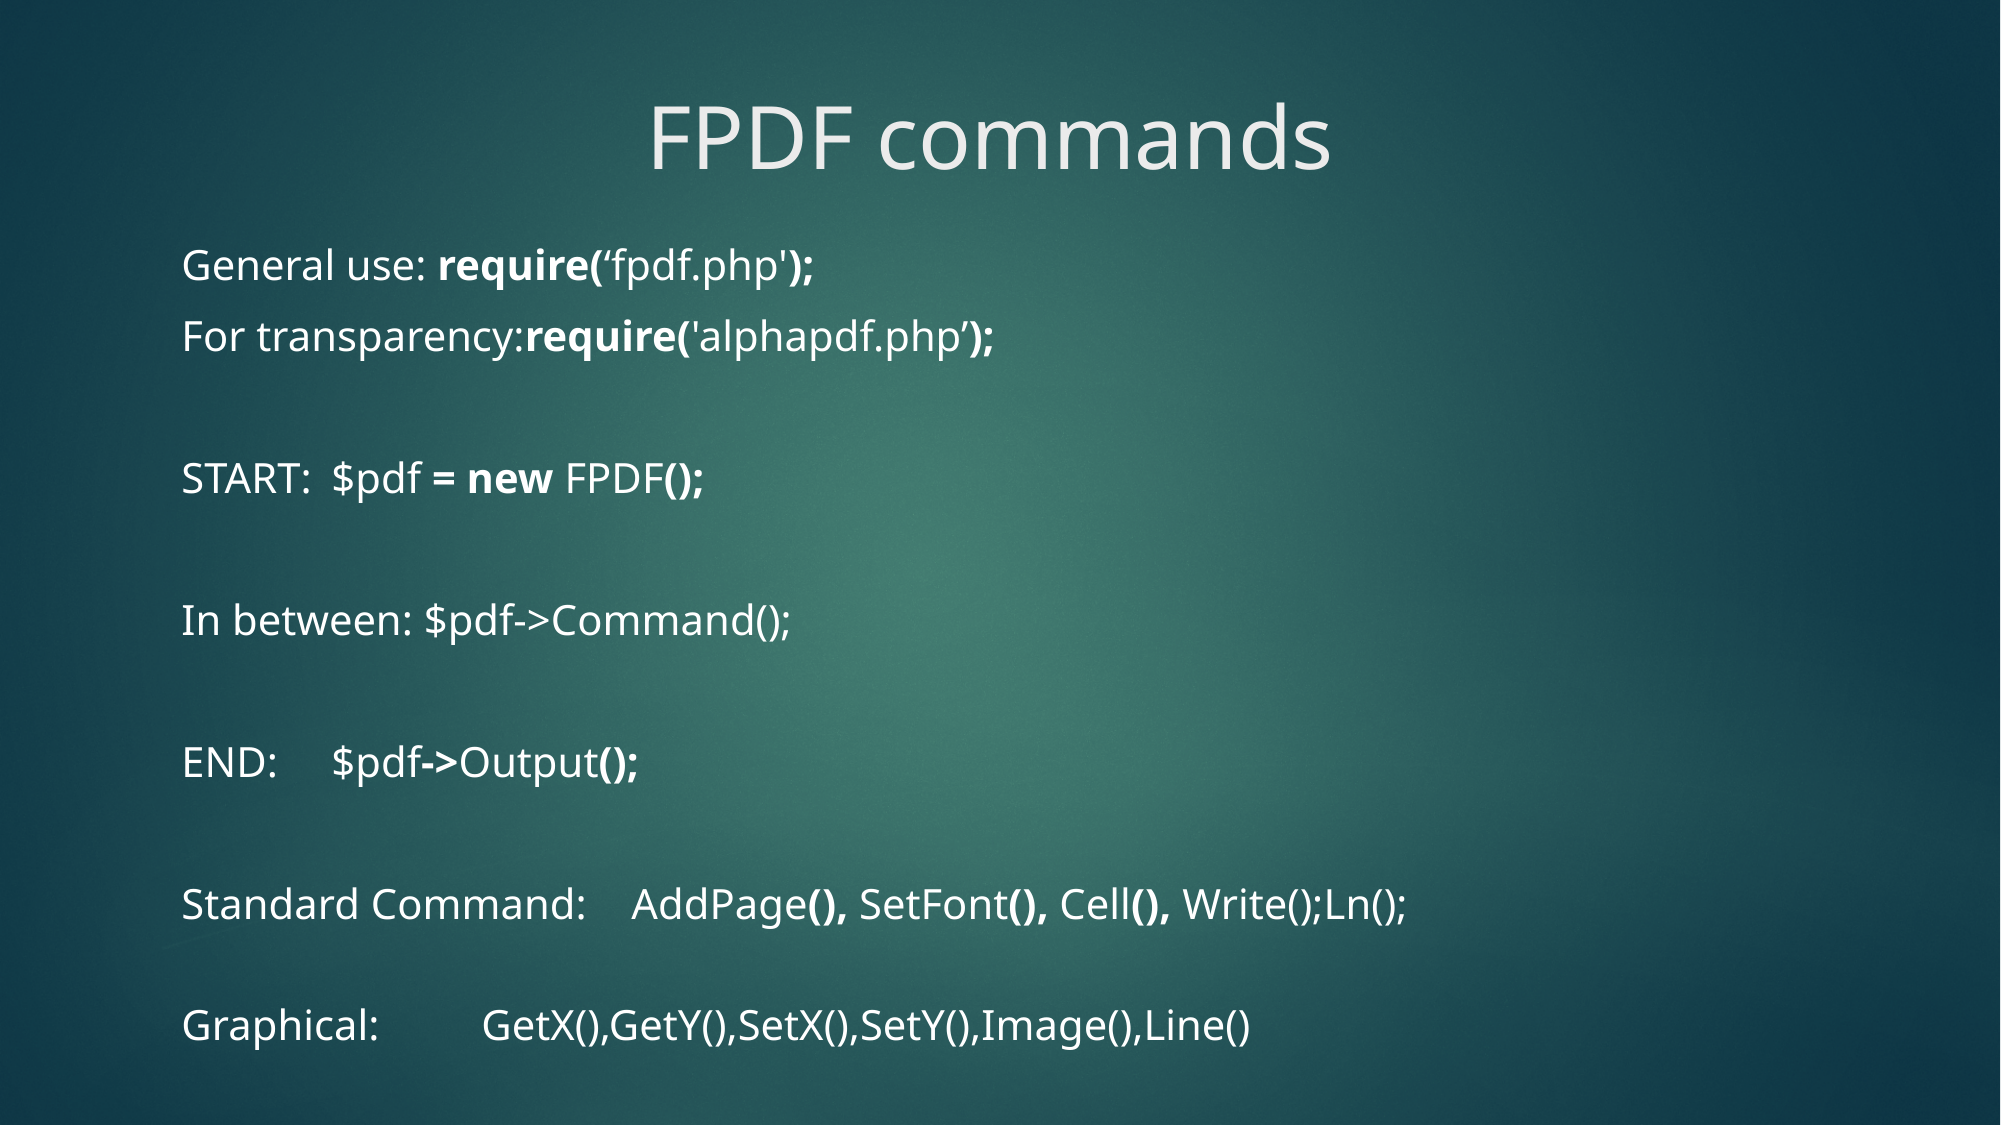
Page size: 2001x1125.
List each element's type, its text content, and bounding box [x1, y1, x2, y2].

list General use: require(‘fpdf.php'); For transparency:require('alphapdf.php’); START: $pdf = new FPDF(); In between: $pdf->Command(); END: $pdf->Output(); Standard Command: AddPage(), SetFont(), Cell(), Write();Ln(); Graphical: GetX(),GetY(),SetX(),SetY(),Image(),Line() [166, 231, 1635, 1064]
title FPDF commands [106, 74, 1874, 304]
